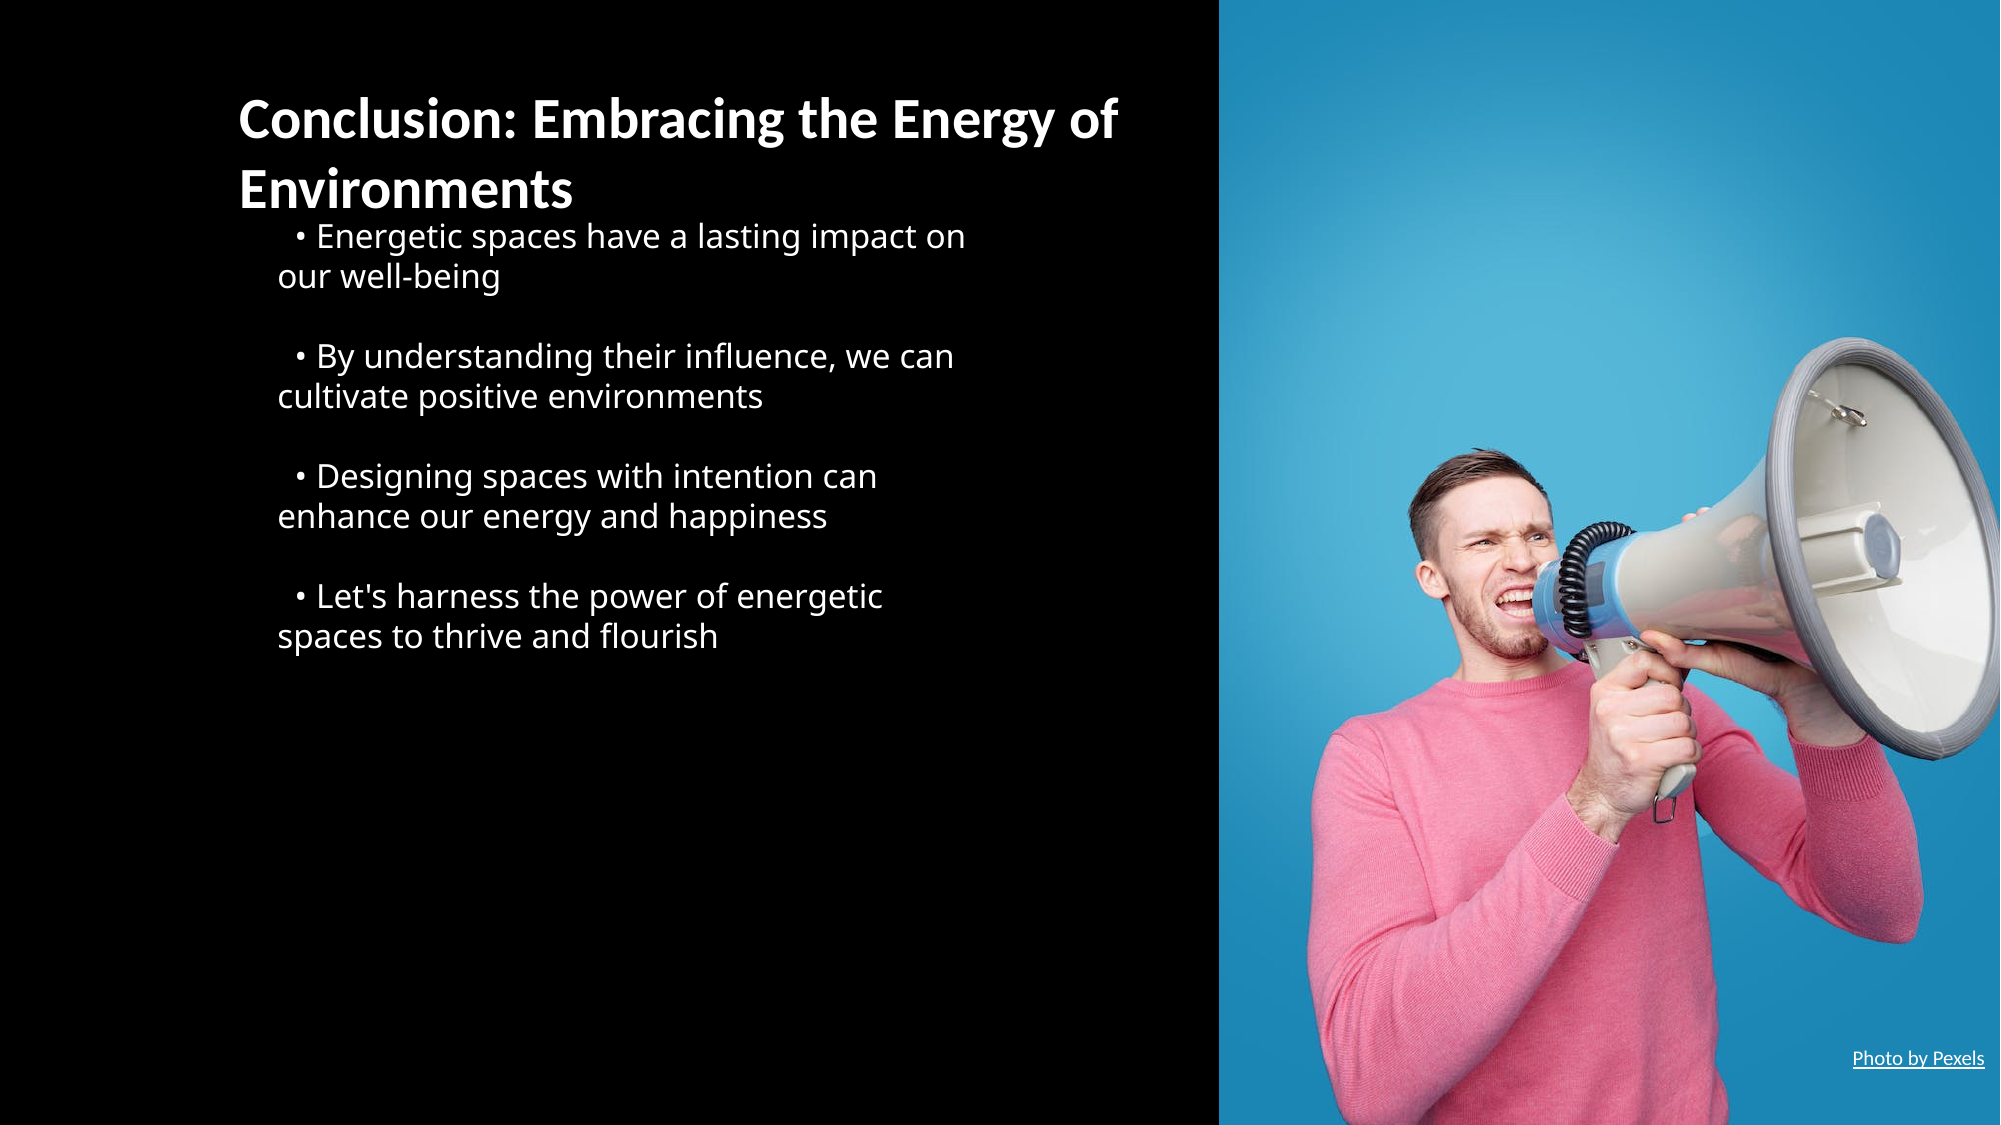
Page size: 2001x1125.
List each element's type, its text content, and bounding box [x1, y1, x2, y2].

text_box • By understanding their influence, we can cultivate positive environments [262, 337, 1013, 413]
picture [1219, 0, 2000, 1125]
text_box • Let's harness the power of energetic spaces to thrive and flourish [262, 577, 1013, 653]
text_box Conclusion: Embracing the Energy of Environments [225, 112, 1219, 188]
text_box • Designing spaces with intention can enhance our energy and happiness [262, 457, 1013, 533]
text_box • Energetic spaces have a lasting impact on our well-being [262, 217, 1013, 293]
